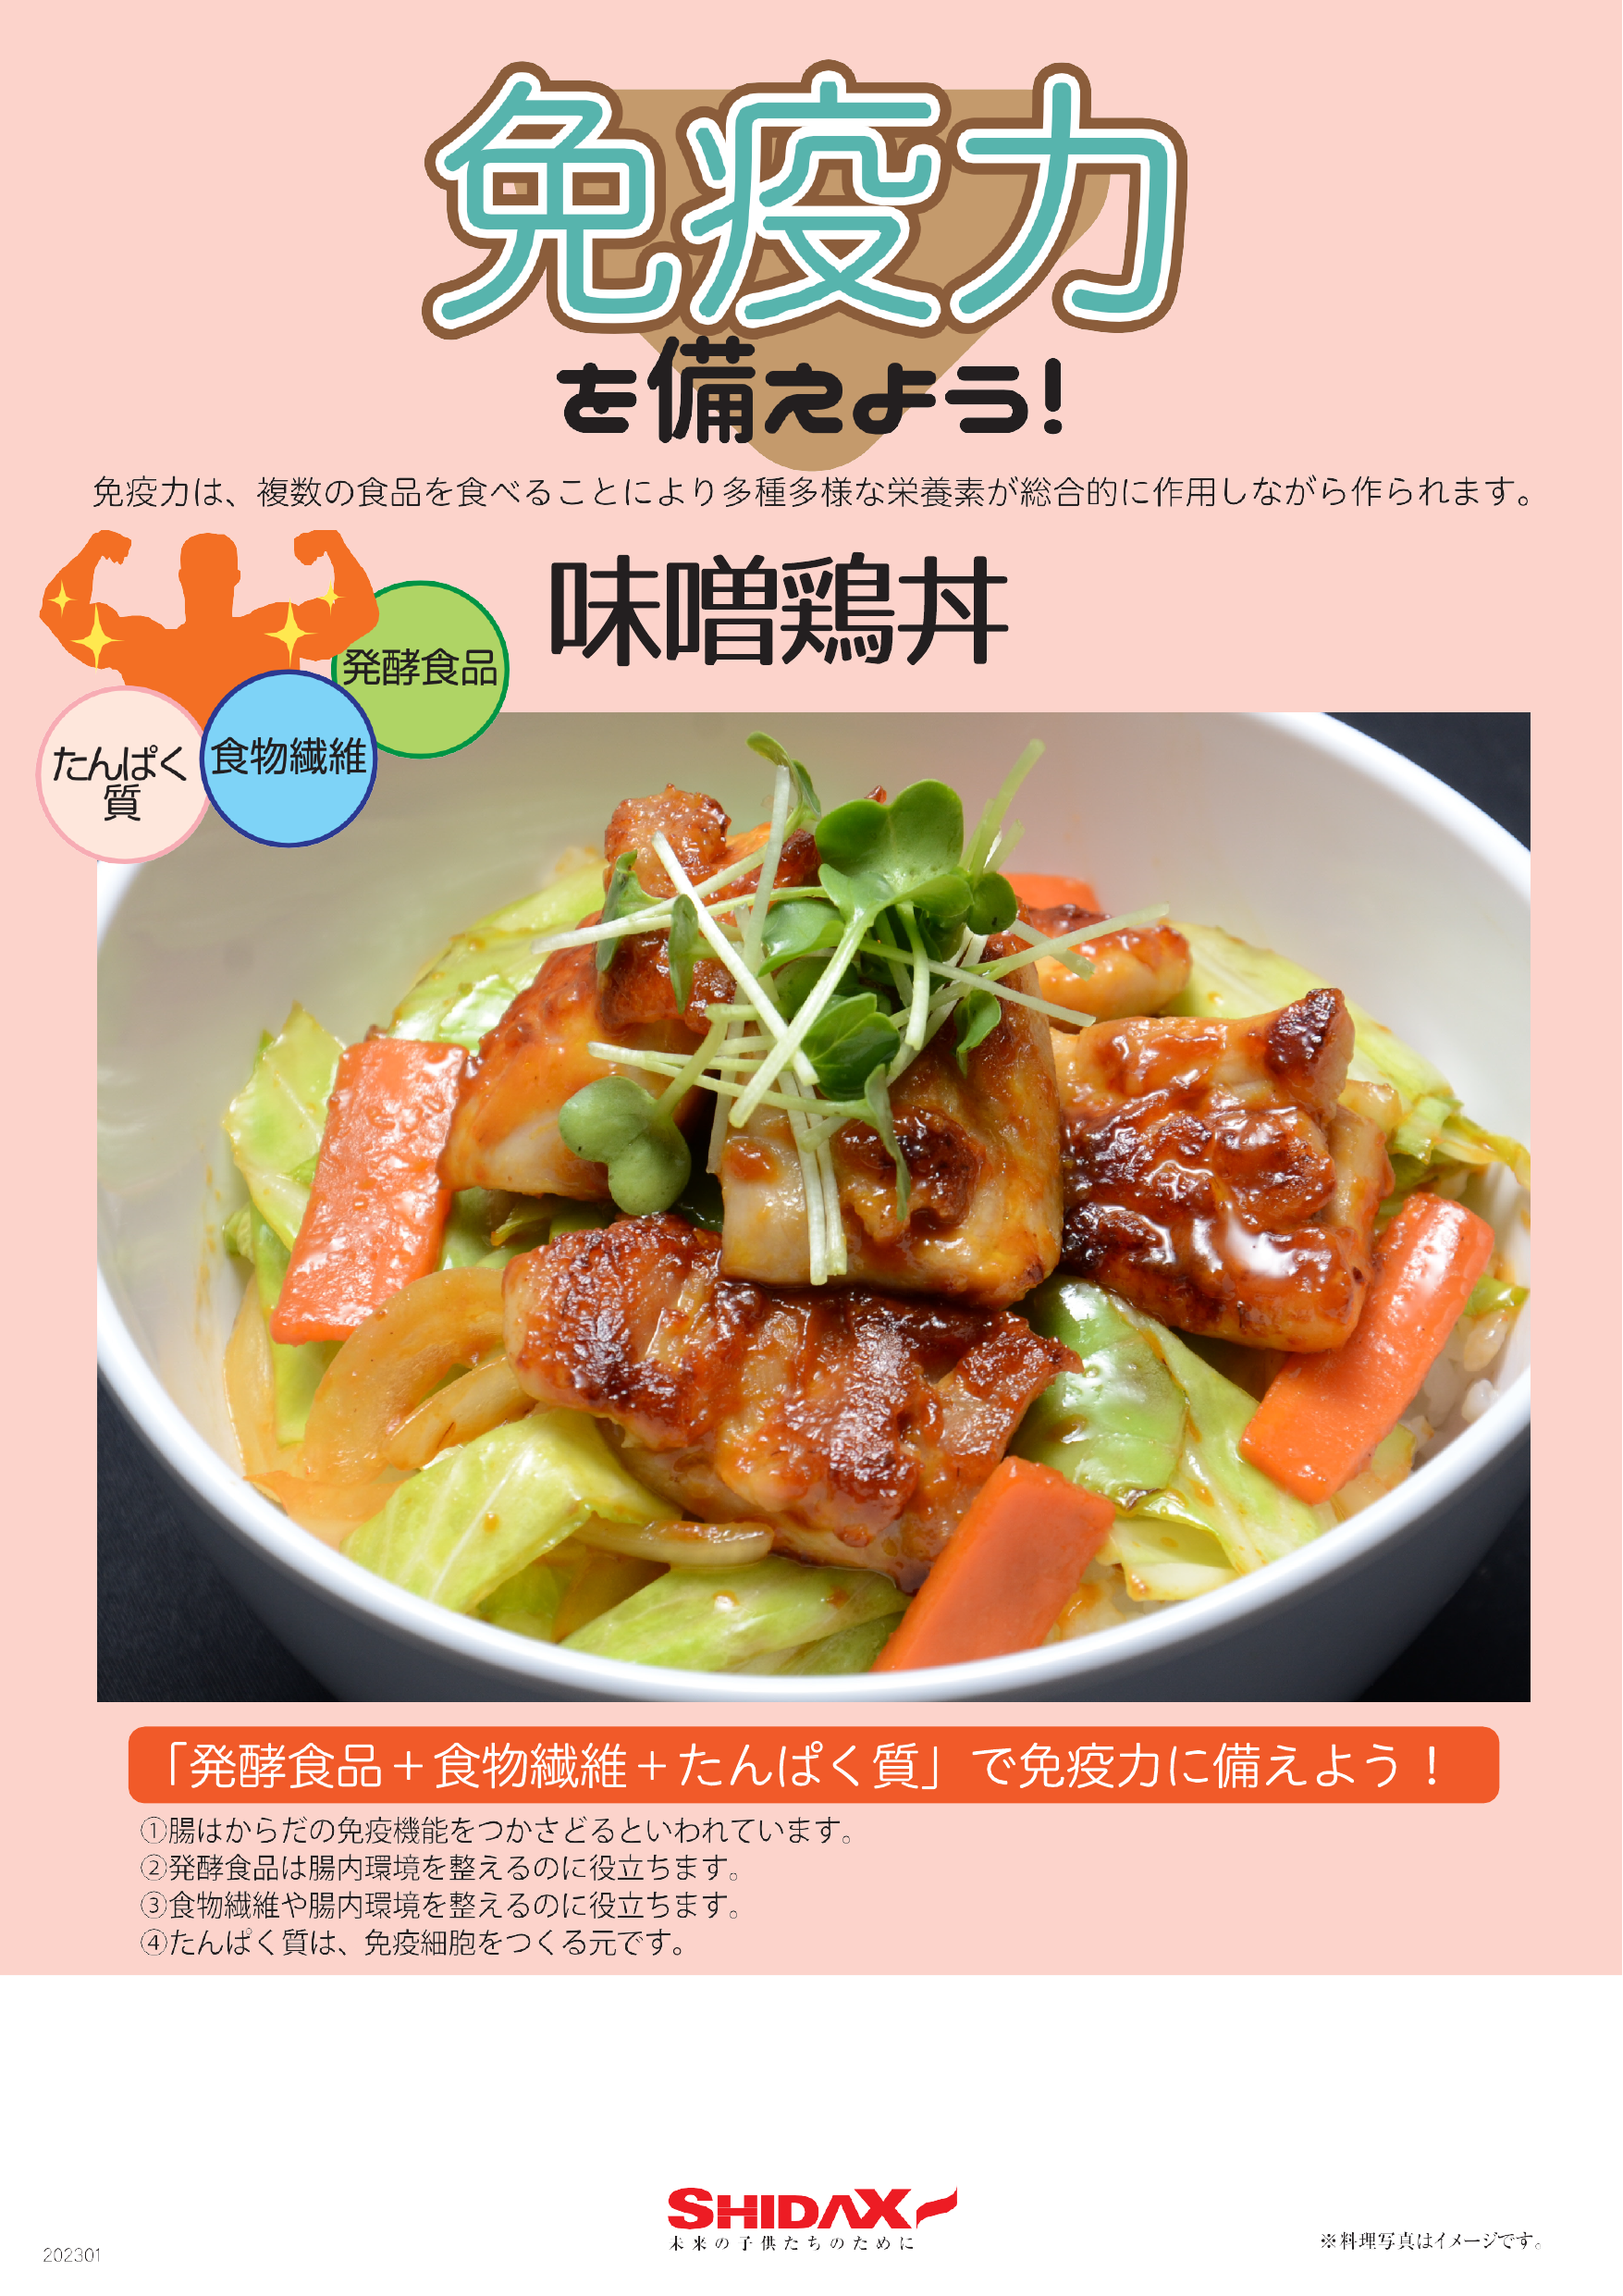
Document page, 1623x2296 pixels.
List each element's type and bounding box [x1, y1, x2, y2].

text_box [1183, 1772, 1209, 1783]
picture [141, 1854, 738, 1881]
text_box [873, 1743, 918, 1789]
text_box [921, 1746, 938, 1790]
text_box [1212, 1743, 1260, 1789]
picture [141, 1891, 738, 1919]
picture [141, 1816, 850, 1844]
text_box [551, 554, 661, 667]
text_box [0, 1975, 1623, 2295]
text_box [562, 1929, 682, 1956]
picture [394, 1751, 423, 1781]
text_box [730, 1744, 772, 1785]
text_box [0, 0, 1622, 1973]
text_box [781, 599, 833, 664]
text_box [1170, 1746, 1177, 1786]
text_box [1118, 1743, 1159, 1787]
text_box [701, 554, 777, 610]
text_box [835, 551, 895, 664]
text_box [779, 1746, 786, 1787]
text_box [128, 1726, 1500, 1804]
text_box [1366, 1756, 1396, 1787]
picture [364, 1929, 553, 1956]
text_box [705, 618, 773, 665]
picture [141, 1928, 346, 1956]
picture [1224, 475, 1528, 507]
text_box [824, 636, 839, 664]
picture [637, 1751, 667, 1781]
text_box [792, 1741, 823, 1786]
text_box [434, 1742, 626, 1789]
text_box [1316, 1744, 1354, 1787]
text_box [972, 1747, 1012, 1785]
text_box [783, 575, 799, 599]
text_box [897, 556, 1009, 665]
text_box [1067, 1742, 1113, 1788]
picture [34, 530, 1531, 1702]
text_box [697, 1775, 722, 1786]
picture [257, 59, 1214, 507]
picture [92, 475, 234, 507]
text_box [1428, 1778, 1435, 1785]
text_box [1019, 1742, 1064, 1788]
text_box [1372, 1744, 1394, 1751]
text_box [171, 1742, 381, 1789]
text_box [832, 1745, 859, 1786]
text_box [781, 556, 833, 571]
text_box [700, 1759, 720, 1765]
text_box [667, 562, 700, 660]
text_box [1008, 1756, 1015, 1766]
text_box [1266, 1755, 1307, 1786]
text_box [1429, 1746, 1434, 1774]
text_box [799, 573, 815, 594]
text_box [1185, 1750, 1207, 1756]
text_box [680, 1743, 706, 1785]
text_box [1277, 1745, 1297, 1752]
text_box [815, 570, 833, 599]
